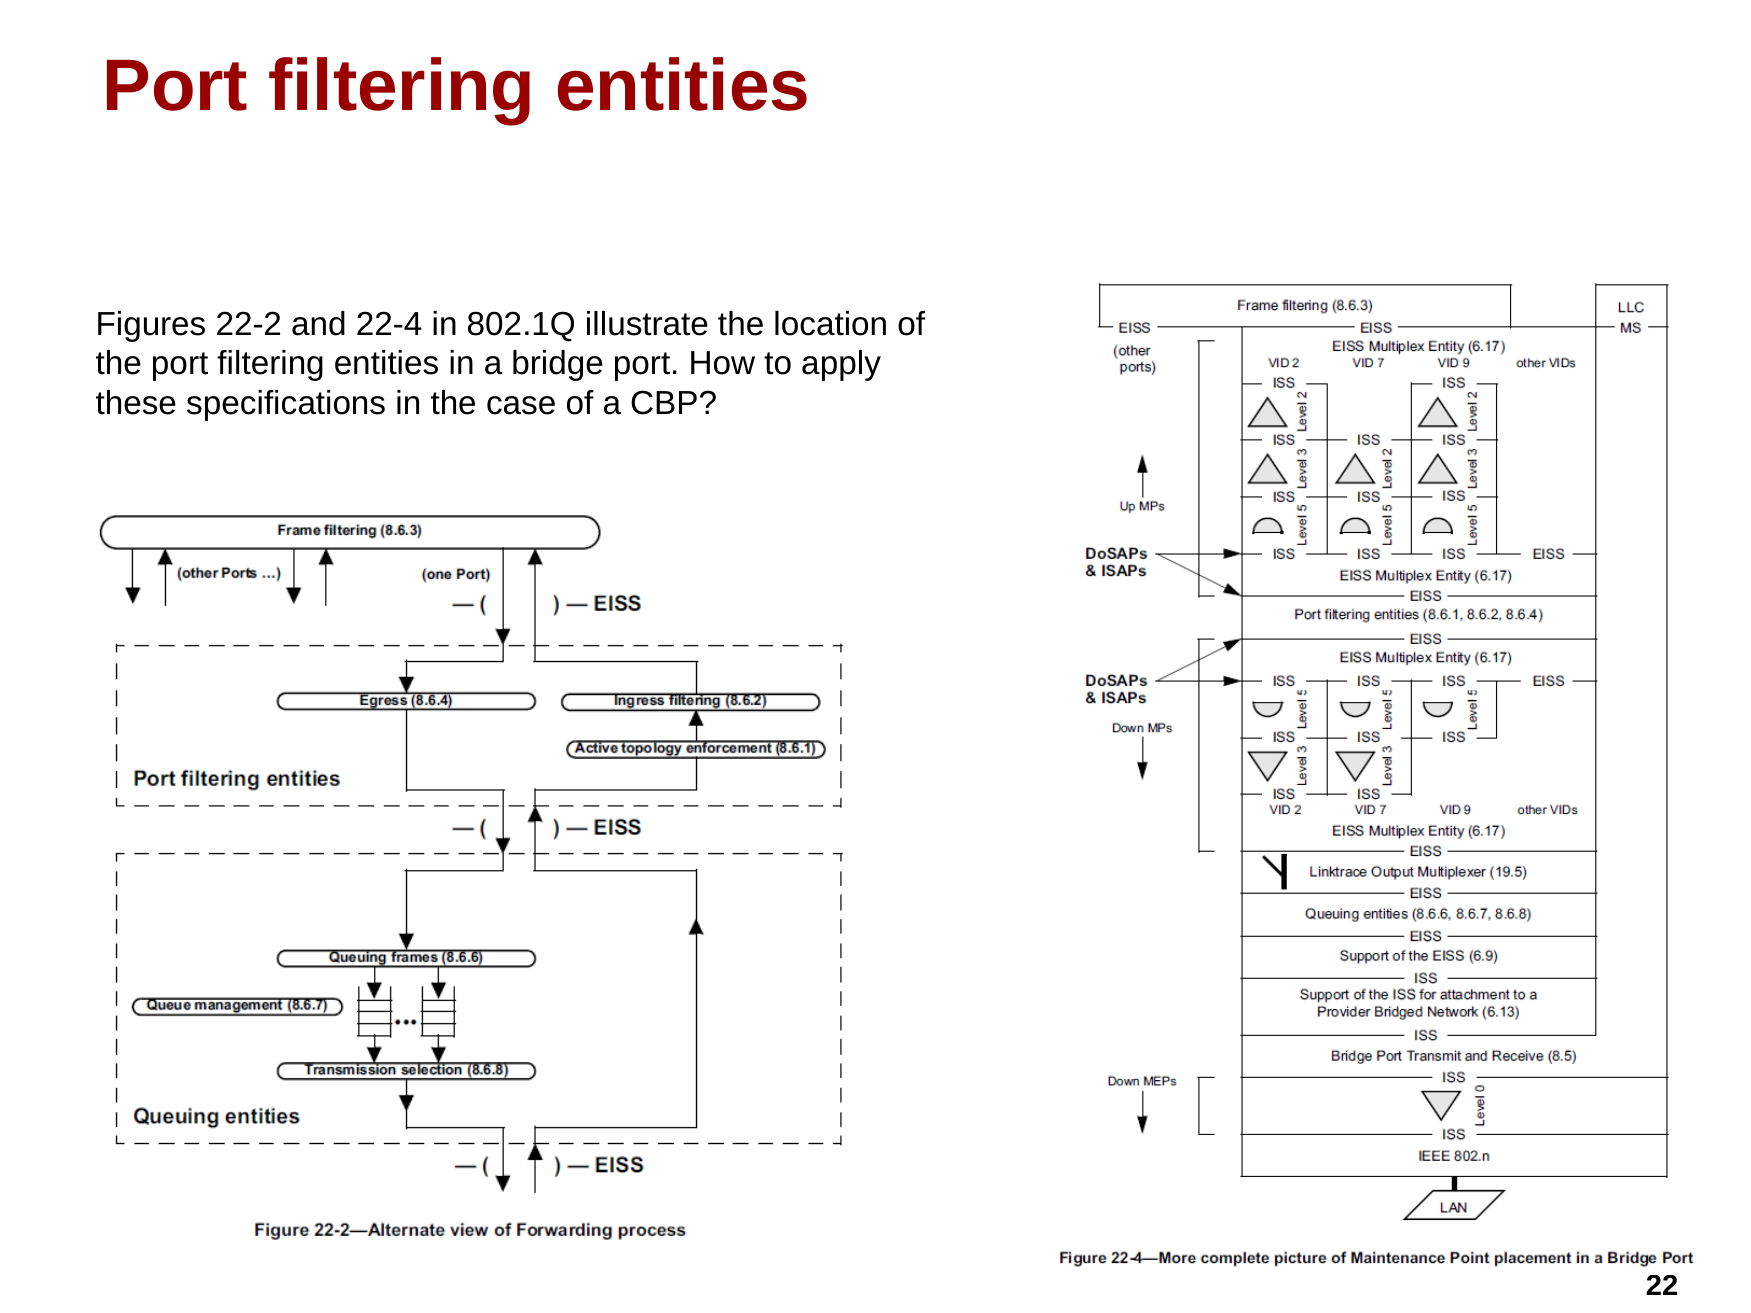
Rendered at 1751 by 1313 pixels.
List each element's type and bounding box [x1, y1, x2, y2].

title [87, 30, 1663, 197]
text_box [95, 301, 935, 422]
picture [1028, 266, 1729, 1276]
picture [83, 502, 871, 1247]
